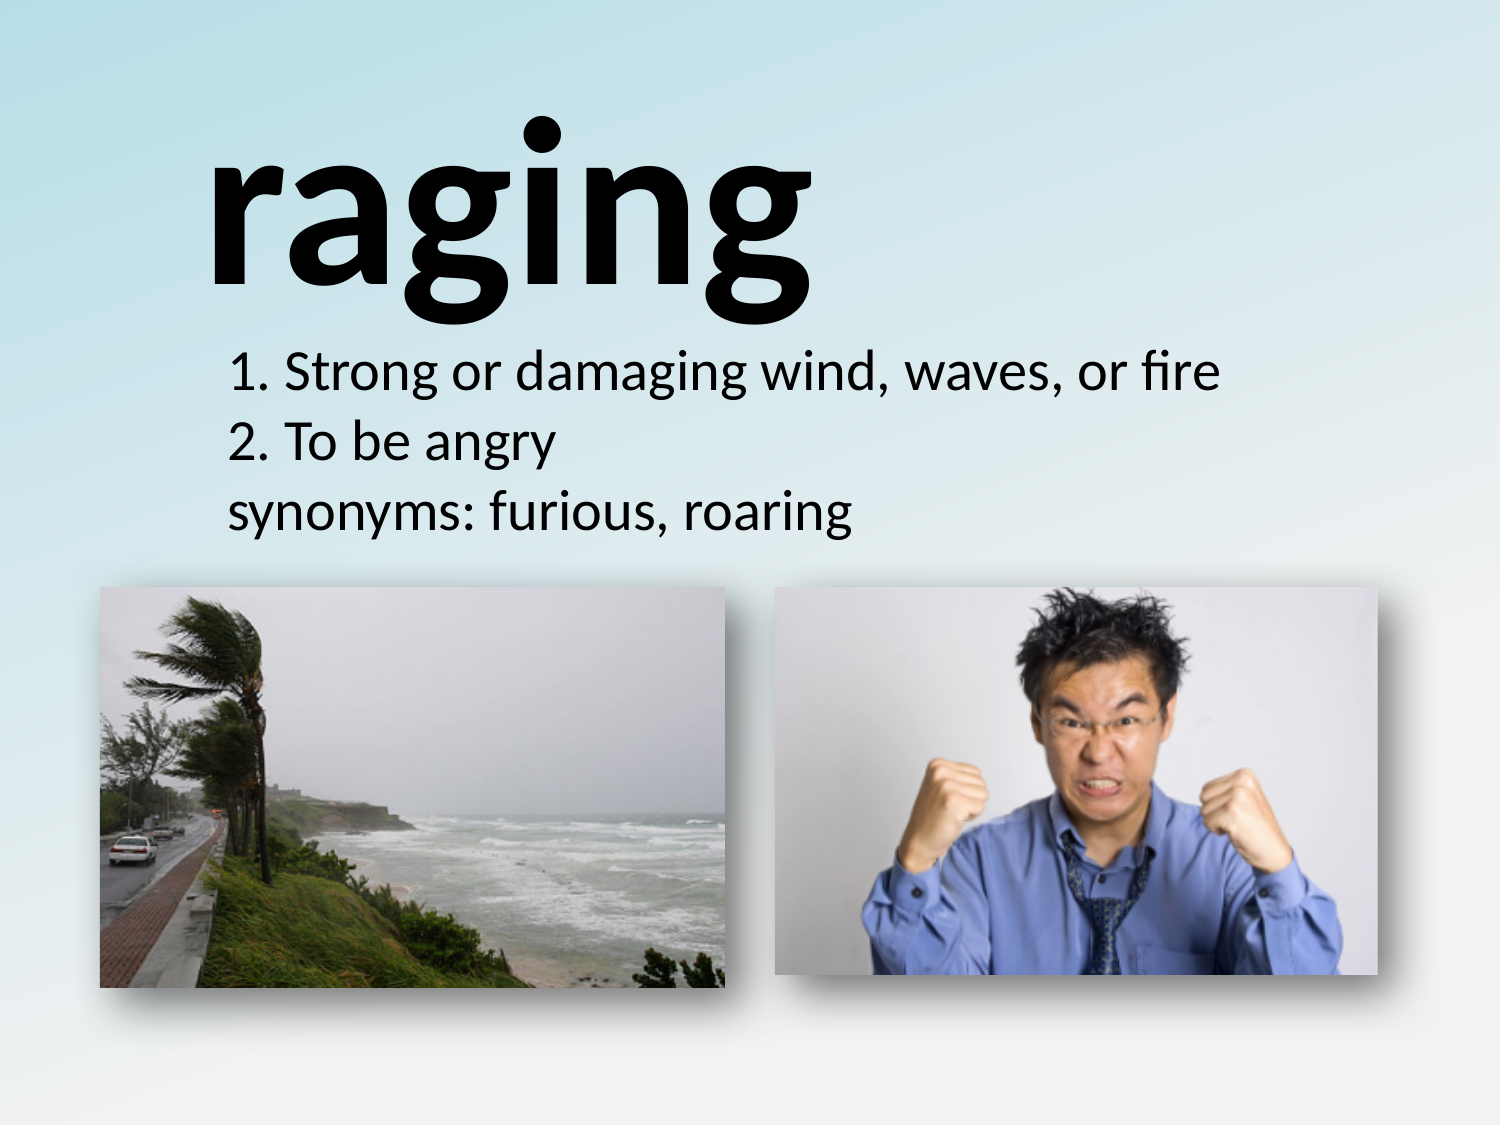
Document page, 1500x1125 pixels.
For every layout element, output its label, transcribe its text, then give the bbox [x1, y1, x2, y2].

picture [99, 587, 726, 988]
picture [774, 587, 1378, 976]
text_box 1. Strong or damaging wind, waves, or fire 2. To be angry synonyms: furious, roaring [212, 324, 1400, 550]
text_box raging [187, 37, 1363, 340]
